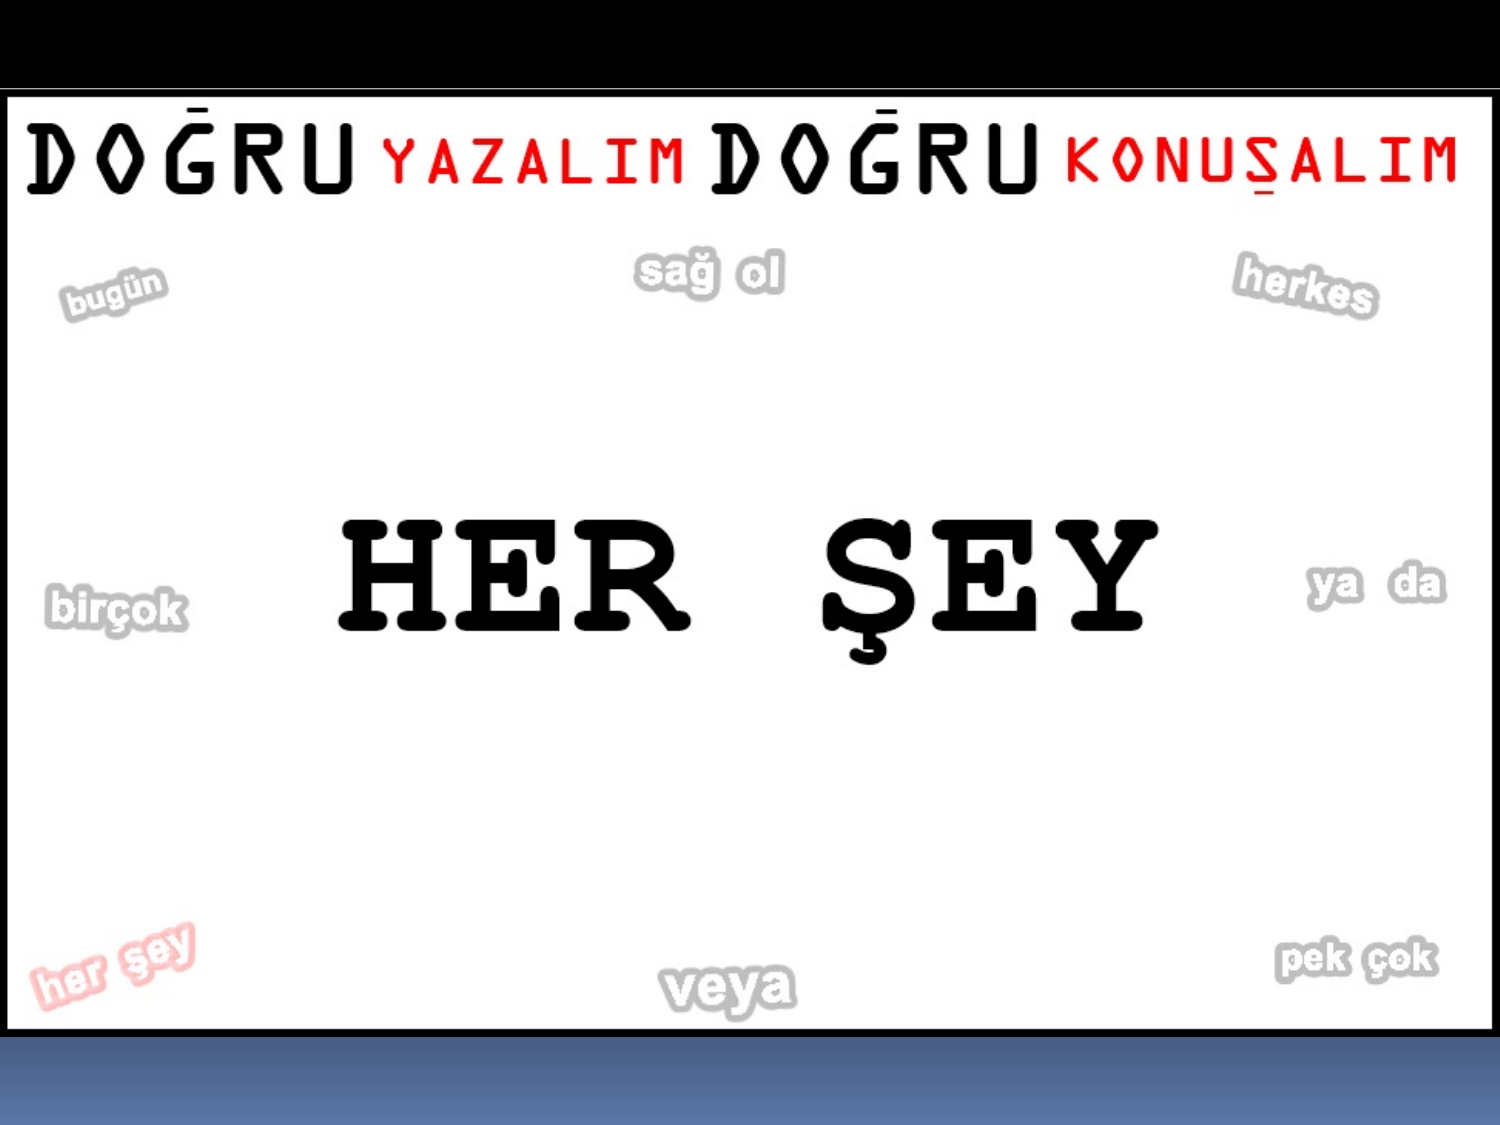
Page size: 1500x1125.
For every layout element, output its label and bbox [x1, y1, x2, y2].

picture [0, 87, 1500, 1037]
